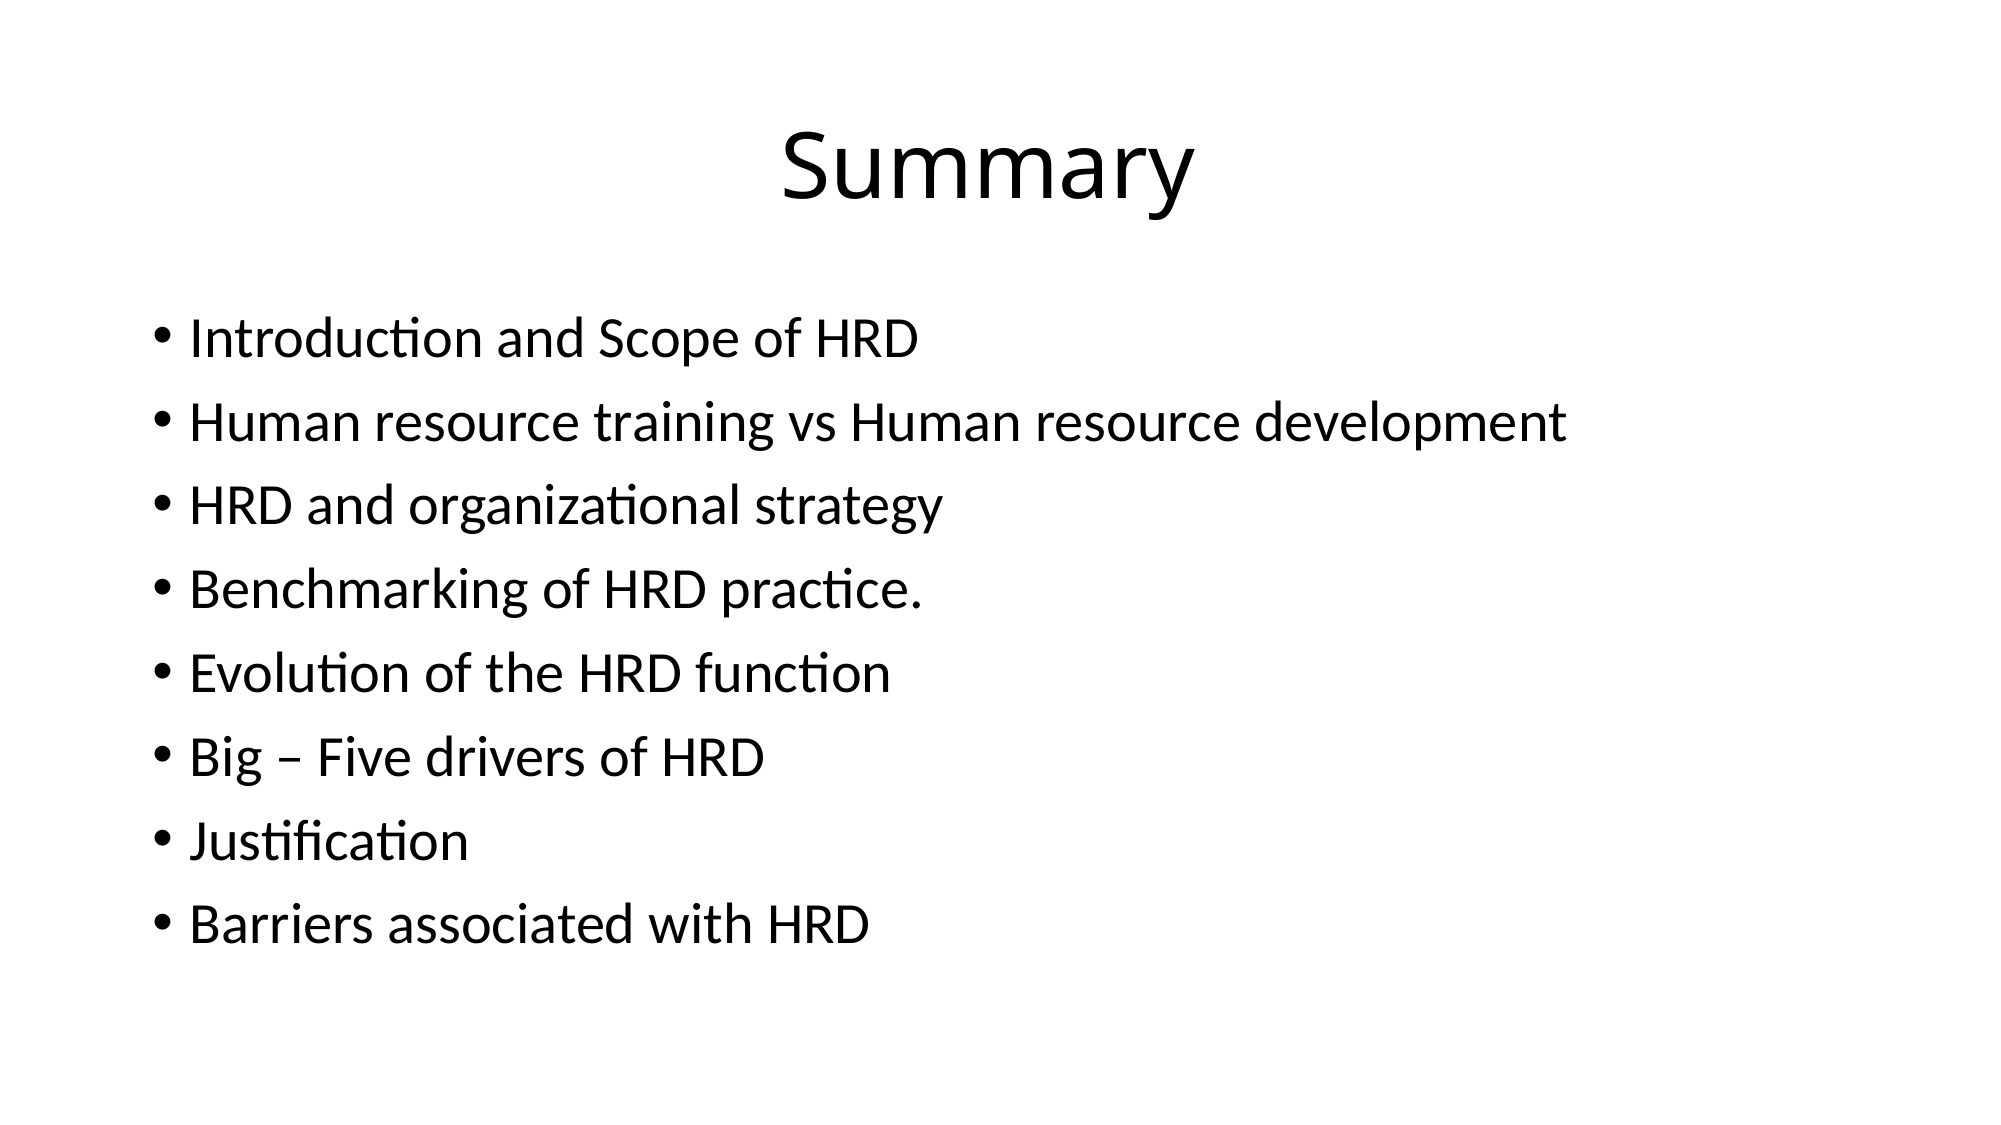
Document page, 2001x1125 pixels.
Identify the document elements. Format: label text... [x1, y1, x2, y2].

title Summary [137, 59, 1863, 278]
list Introduction and Scope of HRD Human resource training vs Human resource development HRD and organizational strategy Benchmarking of HRD practice. Evolution of the HRD function Big – Five drivers of HRD Justification Barriers associated with HRD [137, 299, 1863, 1014]
